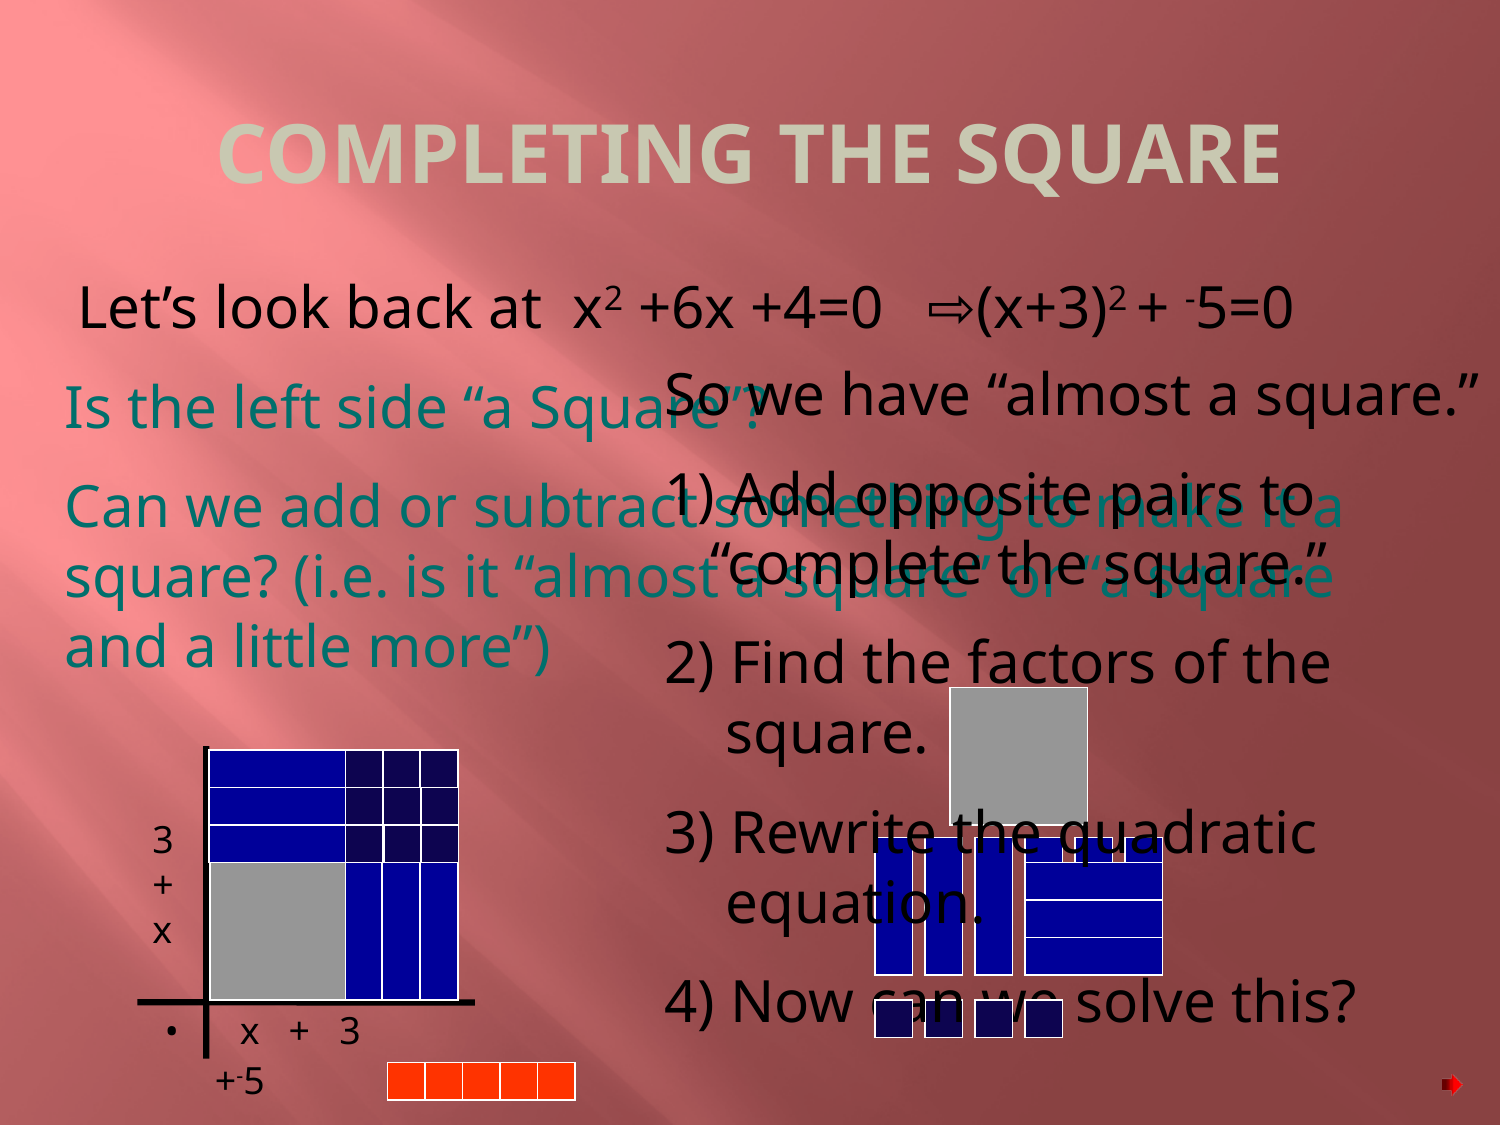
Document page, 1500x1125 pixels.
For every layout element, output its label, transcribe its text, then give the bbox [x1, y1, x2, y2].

text_box ⇨(x+3)2 + -5=0 [912, 262, 1375, 348]
text_box [875, 999, 913, 1038]
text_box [1024, 862, 1163, 976]
picture [1441, 1074, 1463, 1096]
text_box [208, 749, 347, 863]
title Completing the Square [112, 37, 1388, 200]
text_box [537, 1062, 575, 1100]
text_box [503, 1062, 537, 1100]
text_box [975, 999, 1013, 1038]
text_box Let’s look back at x2 +6x +4=0 [62, 262, 1488, 362]
text_box [1025, 999, 1063, 1038]
text_box So we have “almost a square.” 1) Add opposite pairs to “complete the square.” 2) Find the factors of the square. 3) Rewrite the quadratic equation. 4) Now can we solve this? [650, 350, 1500, 1125]
text_box Is the left side “a Square”? Can we add or subtract something to make it a square? (i.e. is it “almost a square” or “a square and a little more”) [49, 362, 650, 751]
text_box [137, 745, 476, 1063]
